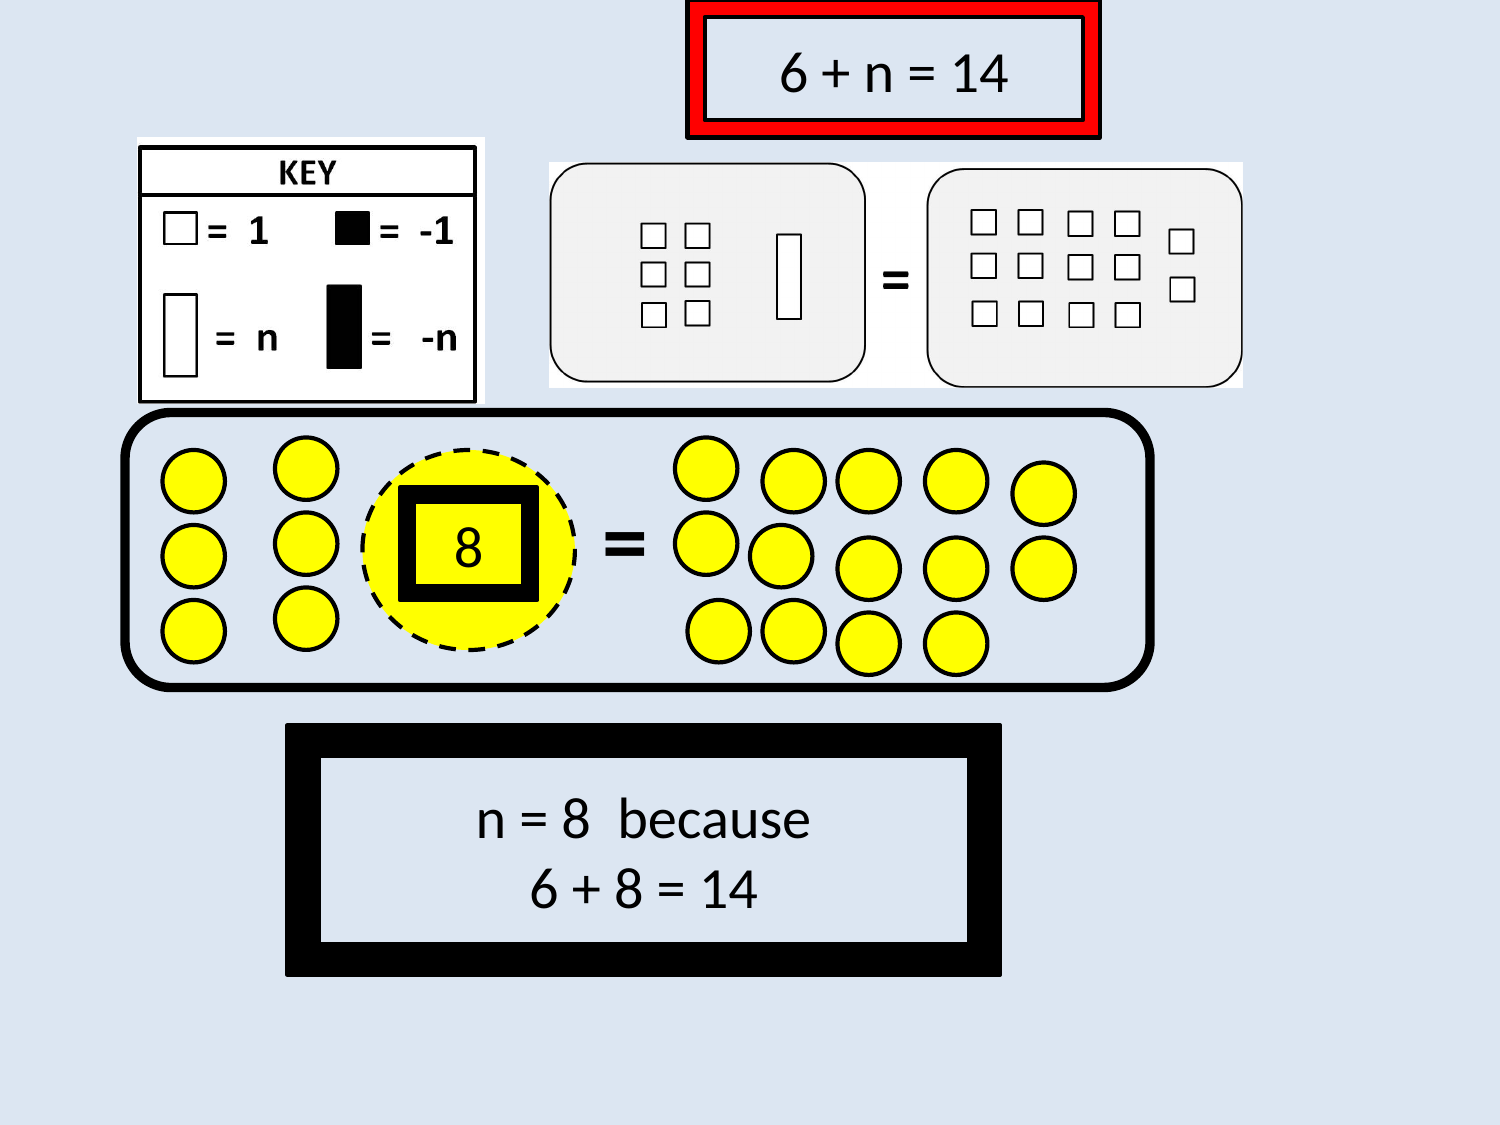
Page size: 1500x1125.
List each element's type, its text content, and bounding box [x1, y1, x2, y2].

text_box [672, 435, 740, 502]
text_box [272, 435, 340, 502]
text_box 6 + n = 14 [685, 0, 1102, 135]
text_box [760, 597, 828, 665]
text_box [122, 413, 1153, 690]
text_box [922, 610, 990, 678]
text_box [272, 585, 340, 652]
text_box [685, 597, 753, 665]
text_box [272, 510, 340, 577]
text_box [137, 137, 1244, 405]
text_box n = 8 because 6 + 8 = 14 [285, 723, 1002, 977]
text_box [747, 522, 815, 590]
text_box [835, 610, 903, 678]
text_box 8 [398, 485, 539, 602]
text_box [672, 510, 740, 577]
